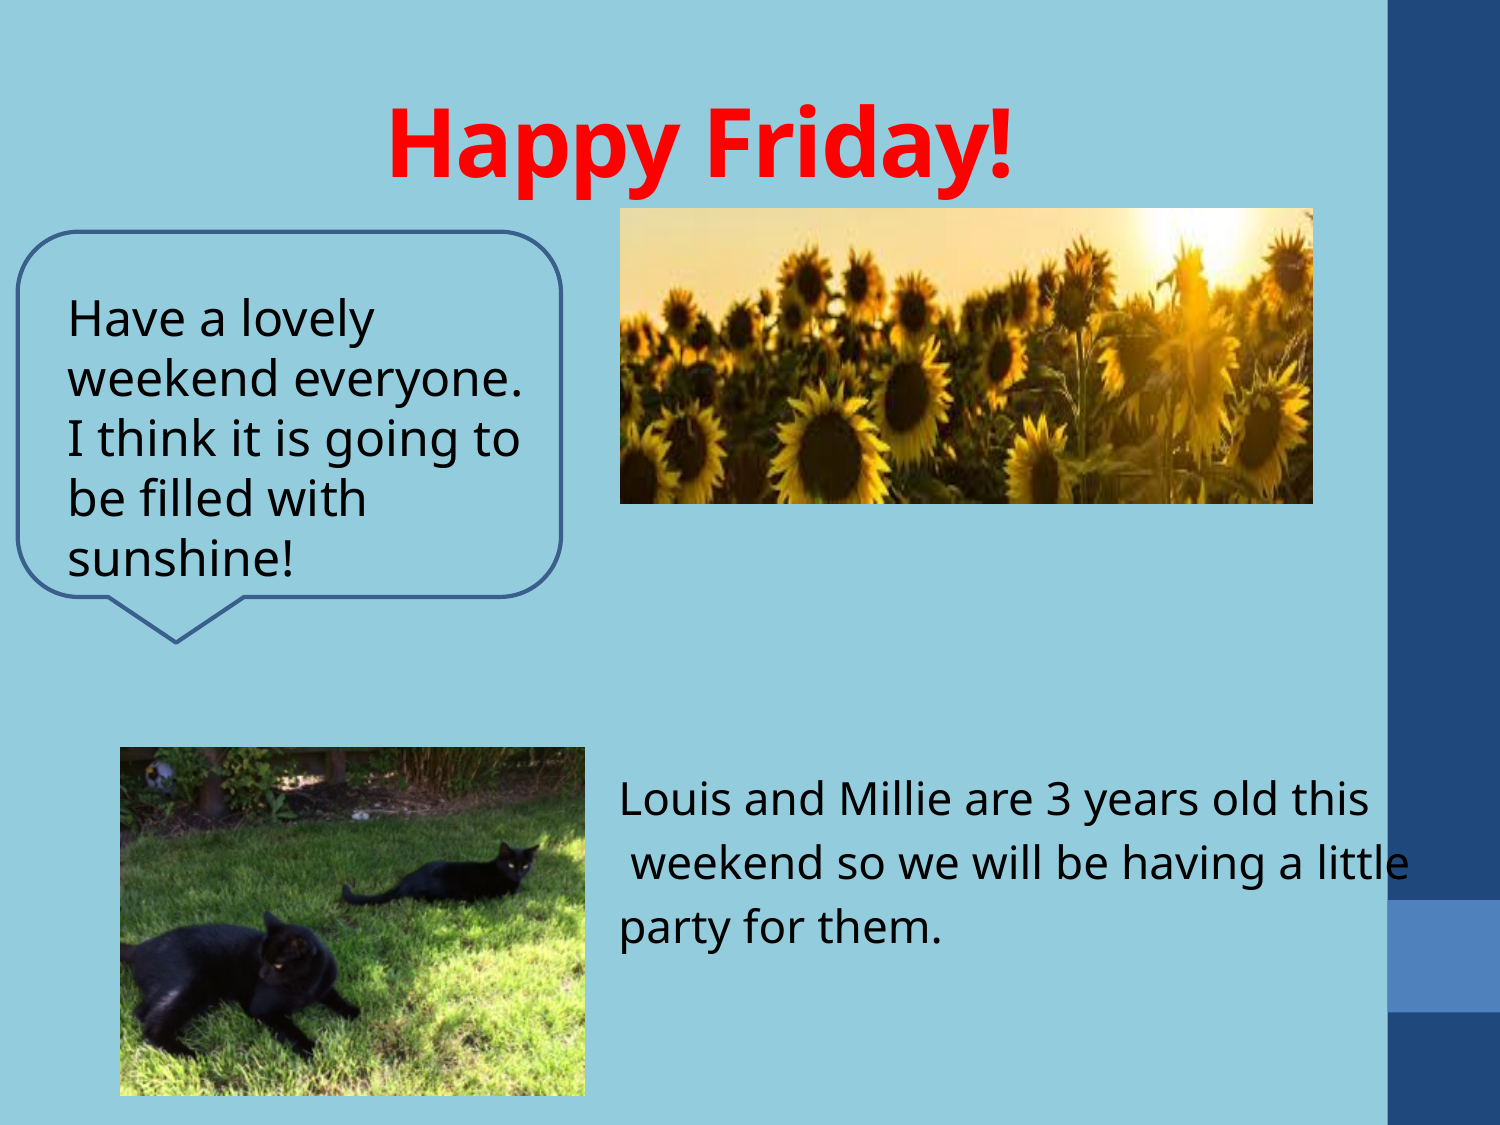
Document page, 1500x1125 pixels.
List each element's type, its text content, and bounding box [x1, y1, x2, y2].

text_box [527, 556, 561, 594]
title Happy Friday! [75, 45, 1325, 233]
text_box [15, 229, 564, 645]
picture [619, 207, 1313, 504]
picture [119, 746, 586, 1097]
list Louis and Millie are 3 years old this weekend so we will be having a little party for them. [584, 633, 1500, 1125]
